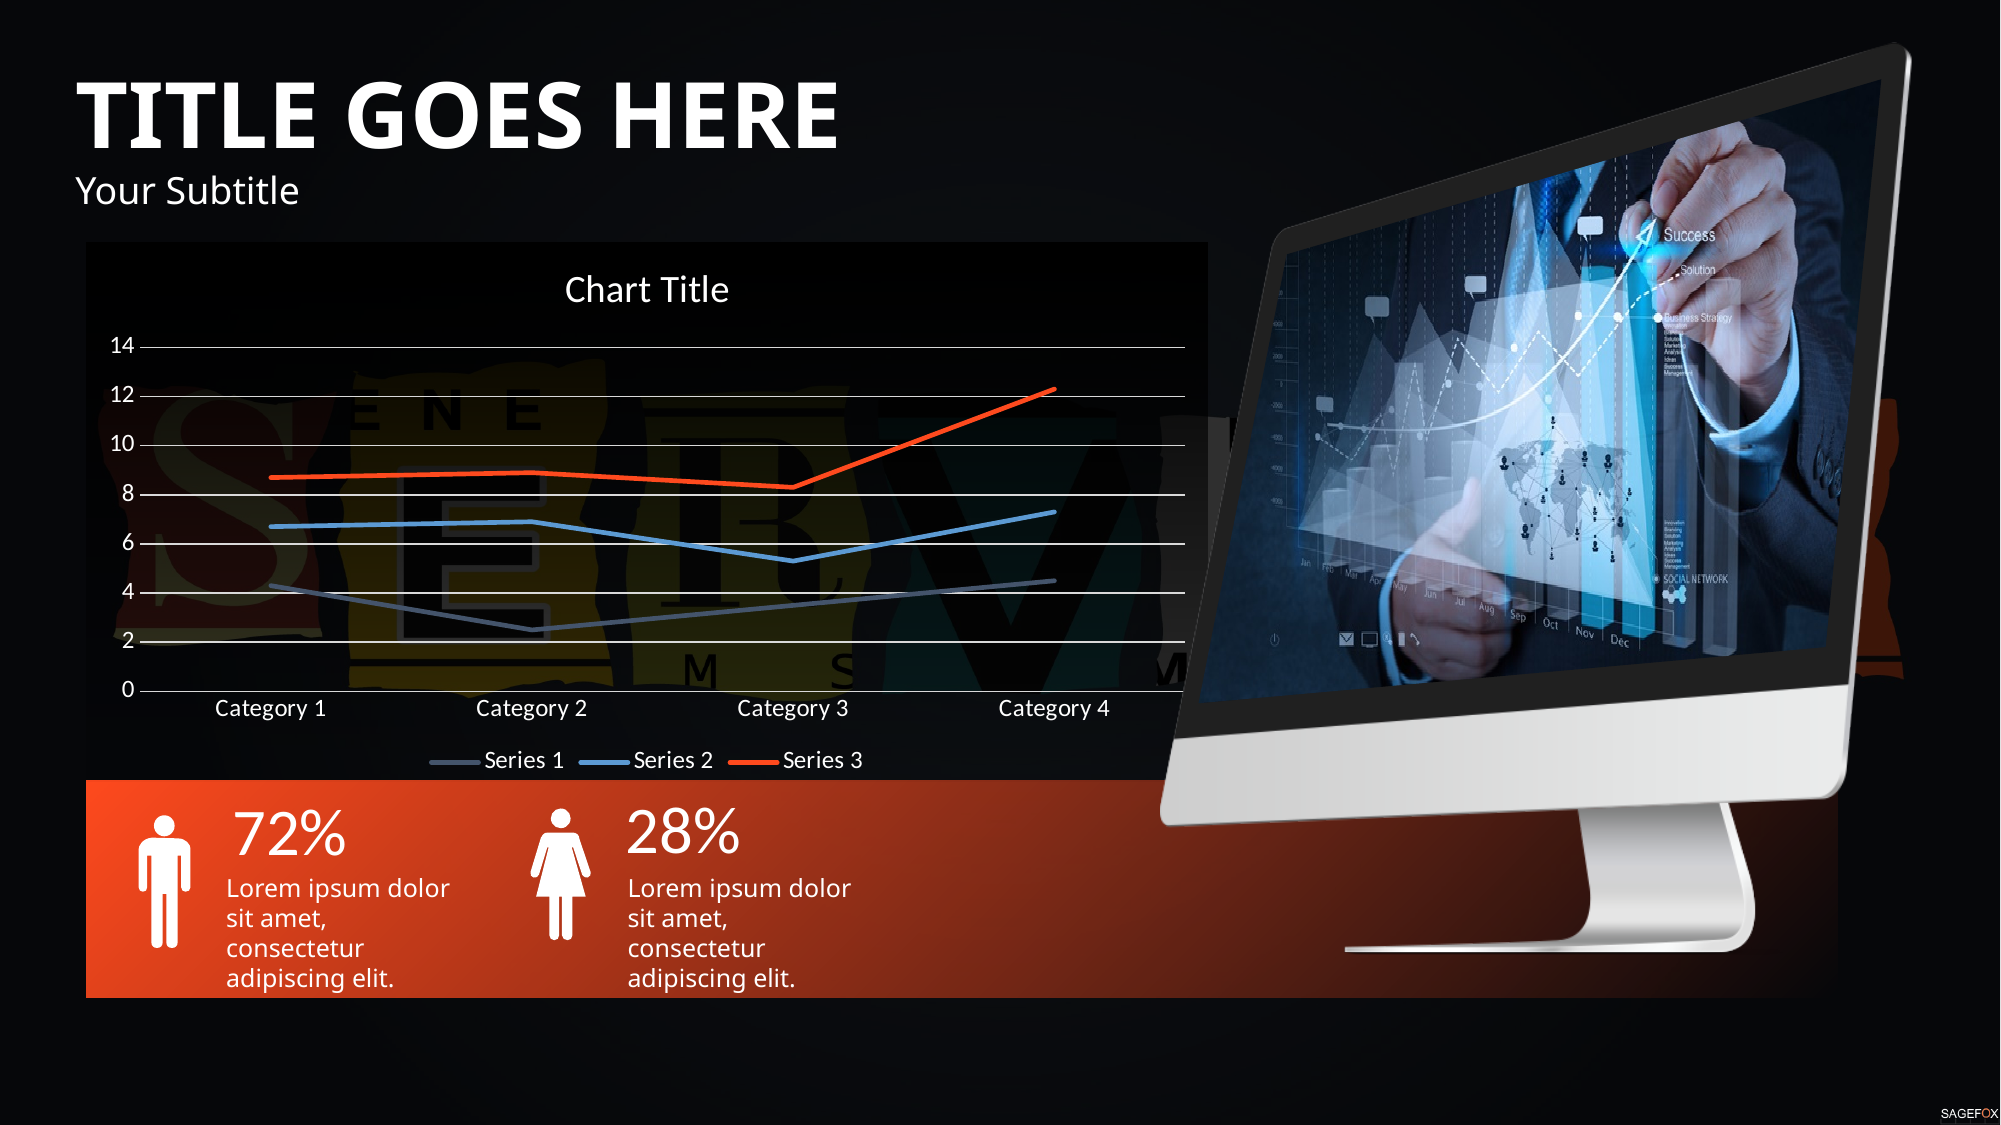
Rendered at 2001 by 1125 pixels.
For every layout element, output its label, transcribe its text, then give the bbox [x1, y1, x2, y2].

text_box [369, 782, 612, 998]
text_box TITLE GOES HERE Your Subtitle [60, 49, 1036, 220]
text_box [86, 782, 211, 998]
text_box Lorem ipsum dolor sit amet, consectetur adipiscing elit. [612, 865, 869, 1000]
text_box Lorem ipsum dolor sit amet, consectetur adipiscing elit. [211, 865, 468, 1000]
text_box [762, 782, 1160, 998]
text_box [138, 815, 191, 948]
chart [86, 242, 1160, 782]
picture [0, 0, 2001, 1125]
text_box 28% [605, 782, 762, 875]
text_box 72% [211, 782, 369, 865]
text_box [529, 808, 592, 941]
